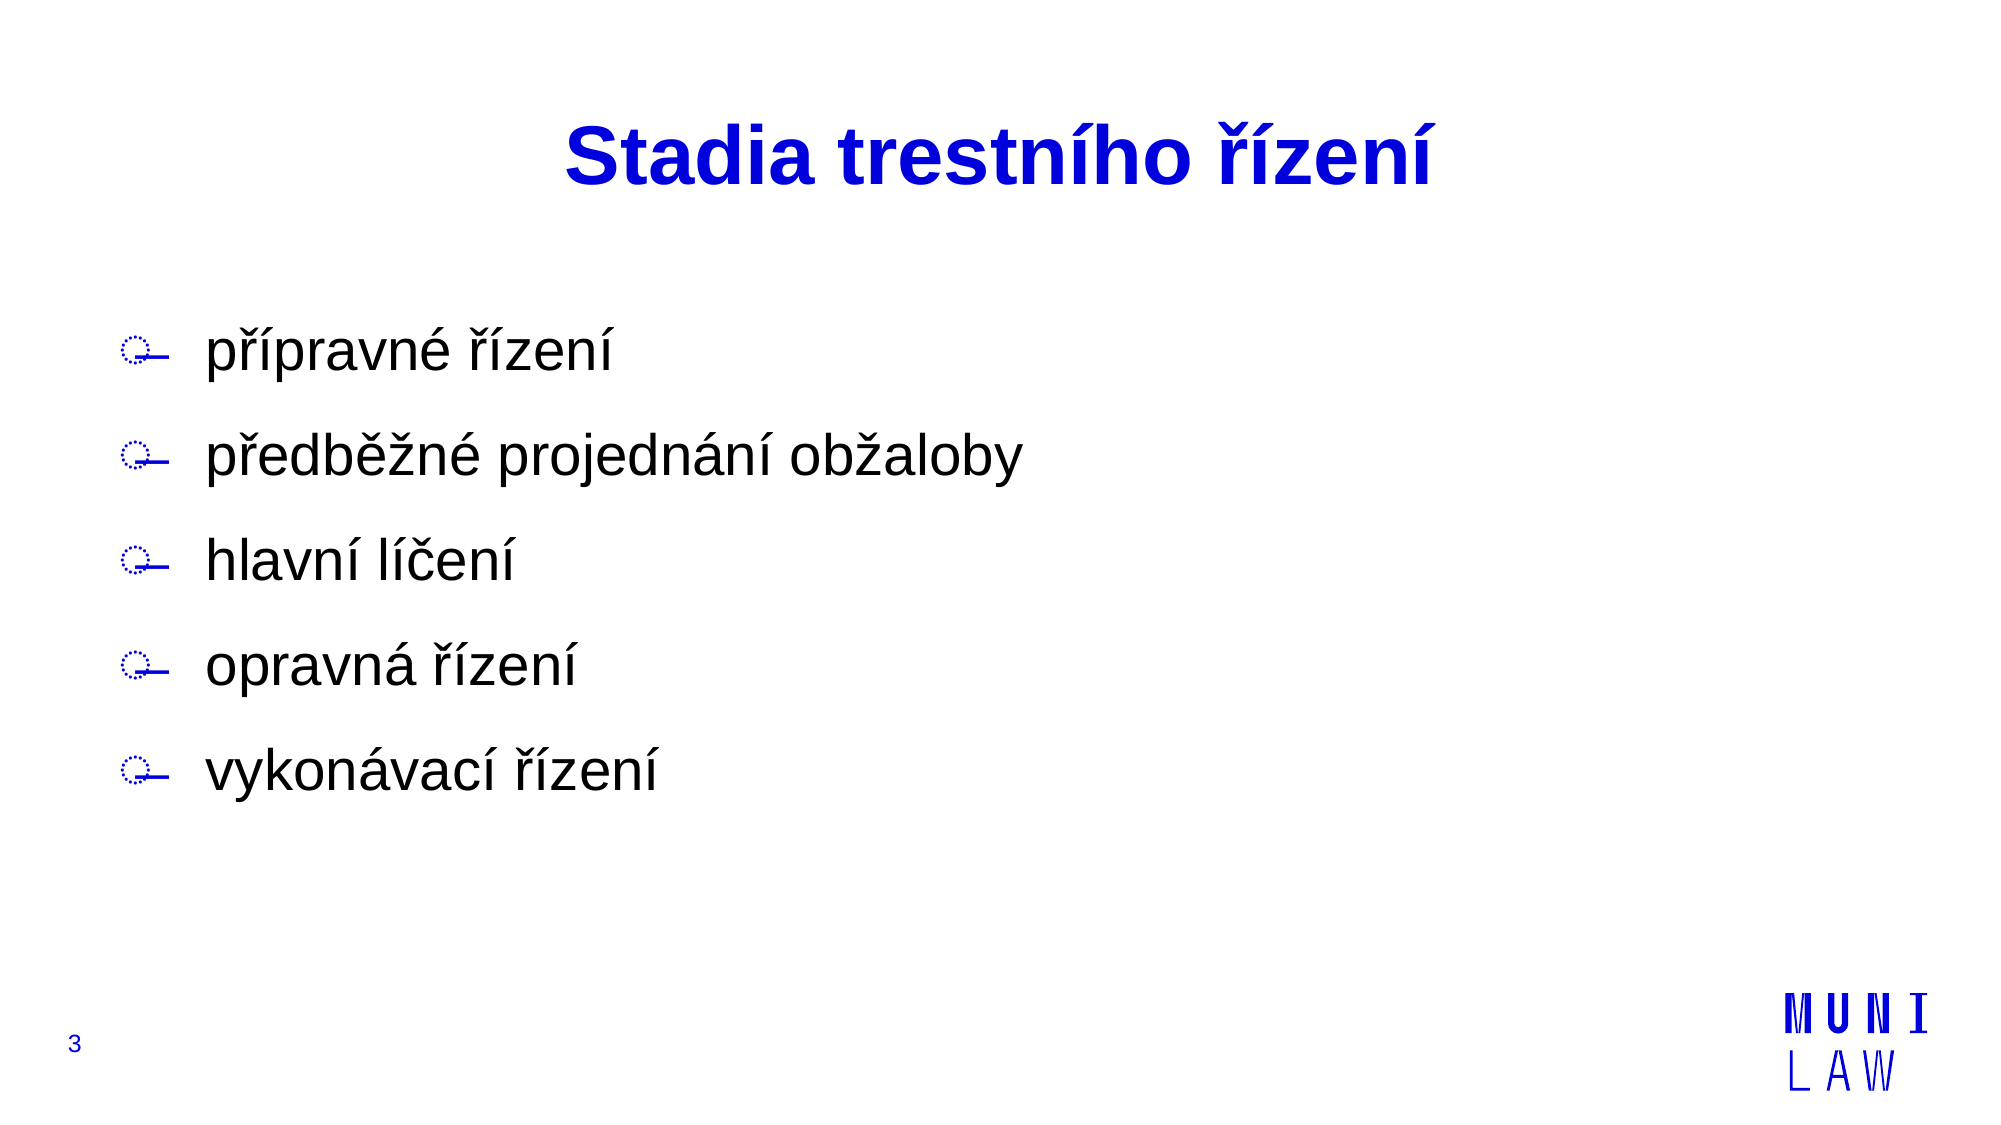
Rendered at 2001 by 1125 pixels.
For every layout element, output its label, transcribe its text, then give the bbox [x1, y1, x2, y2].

list přípravné řízení předběžné projednání obžaloby hlavní líčení opravná řízení vykonávací řízení [118, 277, 1883, 957]
title Stadia trestního řízení [118, 118, 1883, 193]
slide_number 3 [67, 1021, 110, 1063]
